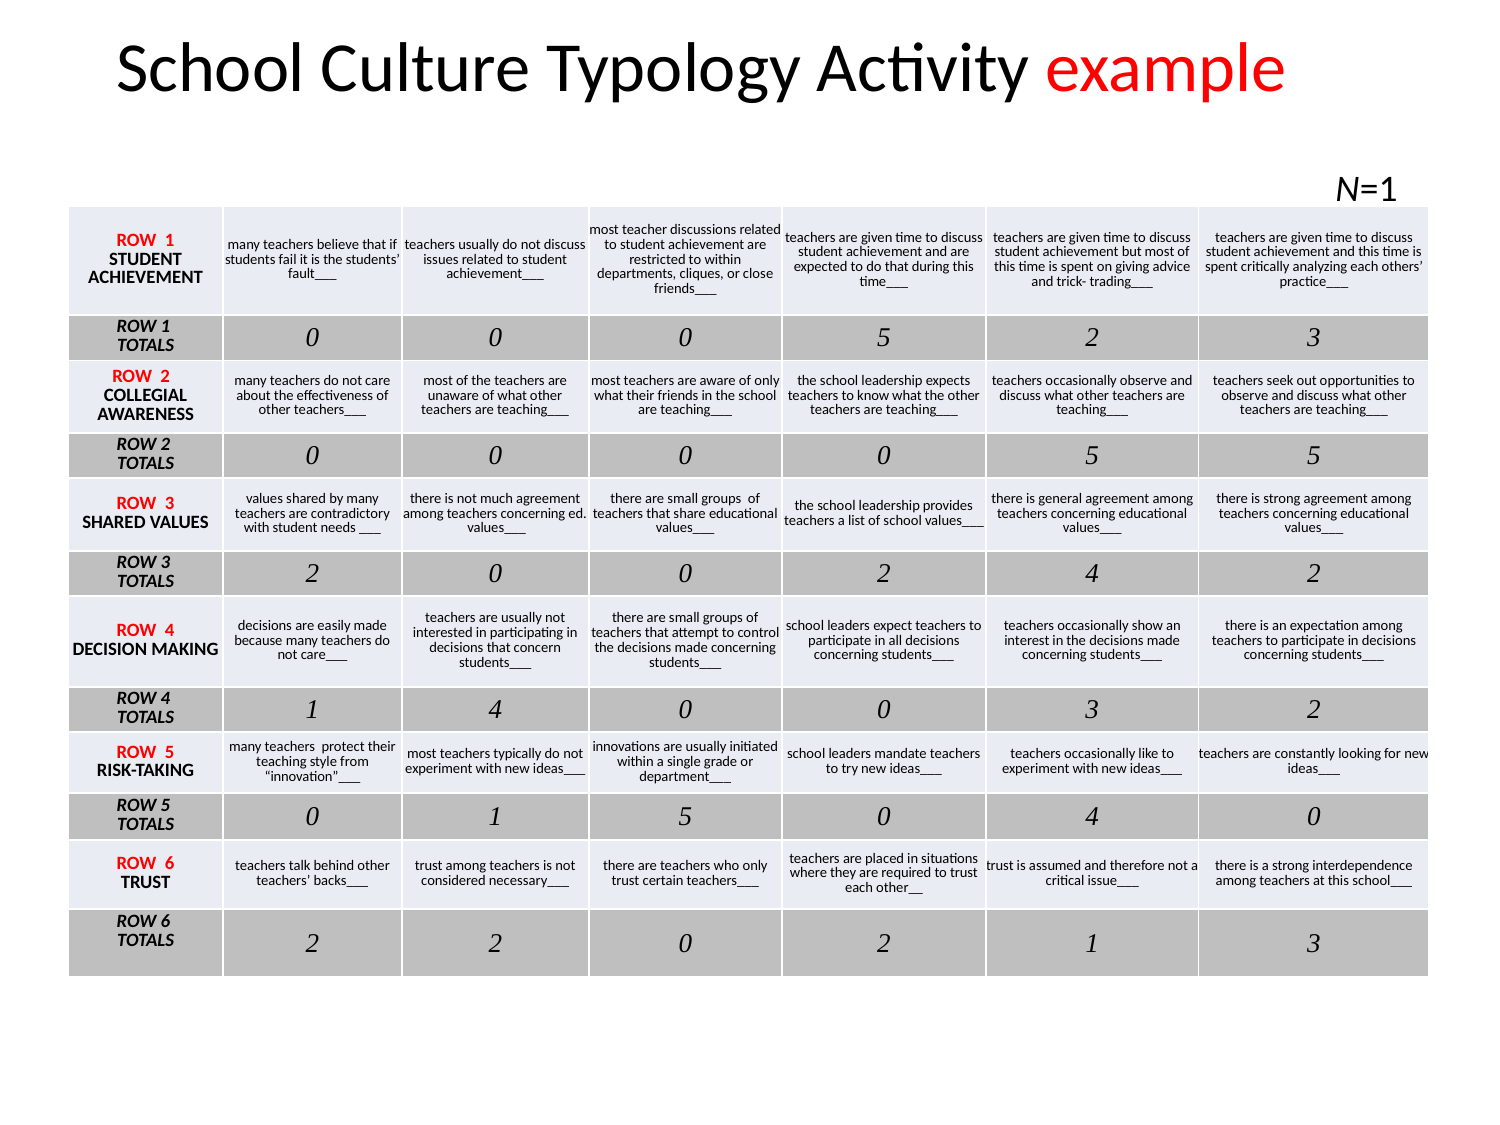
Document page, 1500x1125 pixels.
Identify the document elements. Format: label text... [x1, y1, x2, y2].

table_header teachers are given time to discuss student achievement but most of this time is spent on giving advice and trick- trading___ [987, 207, 1198, 314]
table_cell decisions are easily made because many teachers do not care___ [224, 597, 401, 686]
table_cell 5 [783, 316, 985, 360]
table_cell 0 [224, 316, 401, 360]
table_cell most of the teachers are unaware of what other teachers are teaching___ [403, 361, 588, 432]
table_cell many teachers do not care about the effectiveness of other teachers___ [224, 361, 401, 432]
table_cell ROW 2 COLLEGIAL AWARENESS [69, 361, 222, 432]
table_header many teachers believe that if students fail it is the students’ fault___ [224, 207, 401, 314]
table_cell 2 [1199, 552, 1428, 595]
table_header teachers usually do not discuss issues related to student achievement___ [403, 207, 588, 314]
table_cell 0 [403, 552, 588, 595]
table_cell 2 [403, 910, 588, 976]
table_cell 3 [1199, 316, 1428, 360]
table_cell ROW 2 TOTALS [69, 434, 222, 477]
table_cell there is strong agreement among teachers concerning educational values___ [1199, 479, 1428, 550]
table_cell 2 [987, 316, 1198, 360]
table_cell ROW 6 TOTALS [69, 910, 222, 976]
table_cell 0 [590, 316, 781, 360]
table_cell ROW 5 RISK-TAKING [69, 733, 222, 792]
table_cell 2 [224, 910, 401, 976]
table_cell there are teachers who only trust certain teachers___ [590, 841, 781, 908]
table_cell ROW 3 TOTALS [69, 552, 222, 595]
table_cell teachers are constantly looking for new ideas___ [1199, 733, 1428, 792]
table_cell most teachers are aware of only what their friends in the school are teaching___ [590, 361, 781, 432]
table_cell 2 [224, 552, 401, 595]
table_cell teachers occasionally observe and discuss what other teachers are teaching___ [987, 361, 1198, 432]
table_cell 1 [403, 794, 588, 839]
table_cell the school leadership provides teachers a list of school values___ [783, 479, 985, 550]
table_cell 5 [590, 794, 781, 839]
table_cell school leaders mandate teachers to try new ideas___ [783, 733, 985, 792]
table_cell school leaders expect teachers to participate in all decisions concerning students___ [783, 597, 985, 686]
table_cell 0 [783, 688, 985, 731]
table_header most teacher discussions related to student achievement are restricted to within departments, cliques, or close friends___ [590, 207, 781, 314]
table_cell there is not much agreement among teachers concerning ed. values___ [403, 479, 588, 550]
table_cell 4 [987, 794, 1198, 839]
table_cell trust among teachers is not considered necessary___ [403, 841, 588, 908]
table_cell 0 [403, 434, 588, 477]
table_cell 0 [590, 688, 781, 731]
table_cell 4 [987, 552, 1198, 595]
table_cell 4 [403, 688, 588, 731]
table_cell ROW 4 TOTALS [69, 688, 222, 731]
table_cell 0 [1199, 794, 1428, 839]
table_cell 3 [987, 688, 1198, 731]
table_cell ROW 6 TRUST [69, 841, 222, 908]
text_box N=1 [1320, 156, 1452, 217]
table_cell teachers seek out opportunities to observe and discuss what other teachers are teaching___ [1199, 361, 1428, 432]
table_cell teachers occasionally show an interest in the decisions made concerning students___ [987, 597, 1198, 686]
table_cell ROW 5 TOTALS [69, 794, 222, 839]
table_cell there are small groups of teachers that share educational values___ [590, 479, 781, 550]
table_cell teachers occasionally like to experiment with new ideas___ [987, 733, 1198, 792]
table_cell ROW 1 TOTALS [69, 316, 222, 360]
table_cell 1 [224, 688, 401, 731]
table_cell 0 [403, 316, 588, 360]
table_cell 5 [1199, 434, 1428, 477]
table_cell teachers talk behind other teachers’ backs___ [224, 841, 401, 908]
text_box School Culture Typology Activity example [101, 13, 1362, 114]
table_cell 0 [590, 434, 781, 477]
table_cell values shared by many teachers are contradictory with student needs ___ [224, 479, 401, 550]
table_cell most teachers typically do not experiment with new ideas___ [403, 733, 588, 792]
table_cell 0 [783, 794, 985, 839]
table_cell 0 [224, 434, 401, 477]
table_header teachers are given time to discuss student achievement and this time is spent critically analyzing each others’ practice___ [1199, 207, 1428, 314]
table_cell ROW 3 SHARED VALUES [69, 479, 222, 550]
table_cell 2 [783, 910, 985, 976]
table_cell 5 [987, 434, 1198, 477]
table_cell 2 [1199, 688, 1428, 731]
table_cell there is general agreement among teachers concerning educational values___ [987, 479, 1198, 550]
table_cell 0 [224, 794, 401, 839]
table_cell innovations are usually initiated within a single grade or department___ [590, 733, 781, 792]
table_cell 3 [1199, 910, 1428, 976]
table_cell teachers are placed in situations where they are required to trust each other__ [783, 841, 985, 908]
table_header teachers are given time to discuss student achievement and are expected to do that during this time___ [783, 207, 985, 314]
table_cell trust is assumed and therefore not a critical issue___ [987, 841, 1198, 908]
table_cell ROW 4 DECISION MAKING [69, 597, 222, 686]
table_cell the school leadership expects teachers to know what the other teachers are teaching___ [783, 361, 985, 432]
table_header ROW 1 STUDENT ACHIEVEMENT [69, 207, 222, 314]
table_cell 0 [590, 910, 781, 976]
table_cell 2 [783, 552, 985, 595]
table_cell there is a strong interdependence among teachers at this school___ [1199, 841, 1428, 908]
table_cell 0 [590, 552, 781, 595]
table_cell there are small groups of teachers that attempt to control the decisions made concerning students___ [590, 597, 781, 686]
table_cell 1 [987, 910, 1198, 976]
table_cell teachers are usually not interested in participating in decisions that concern students___ [403, 597, 588, 686]
table_cell many teachers protect their teaching style from “innovation”___ [224, 733, 401, 792]
table_cell 0 [783, 434, 985, 477]
table_cell there is an expectation among teachers to participate in decisions concerning students___ [1199, 597, 1428, 686]
